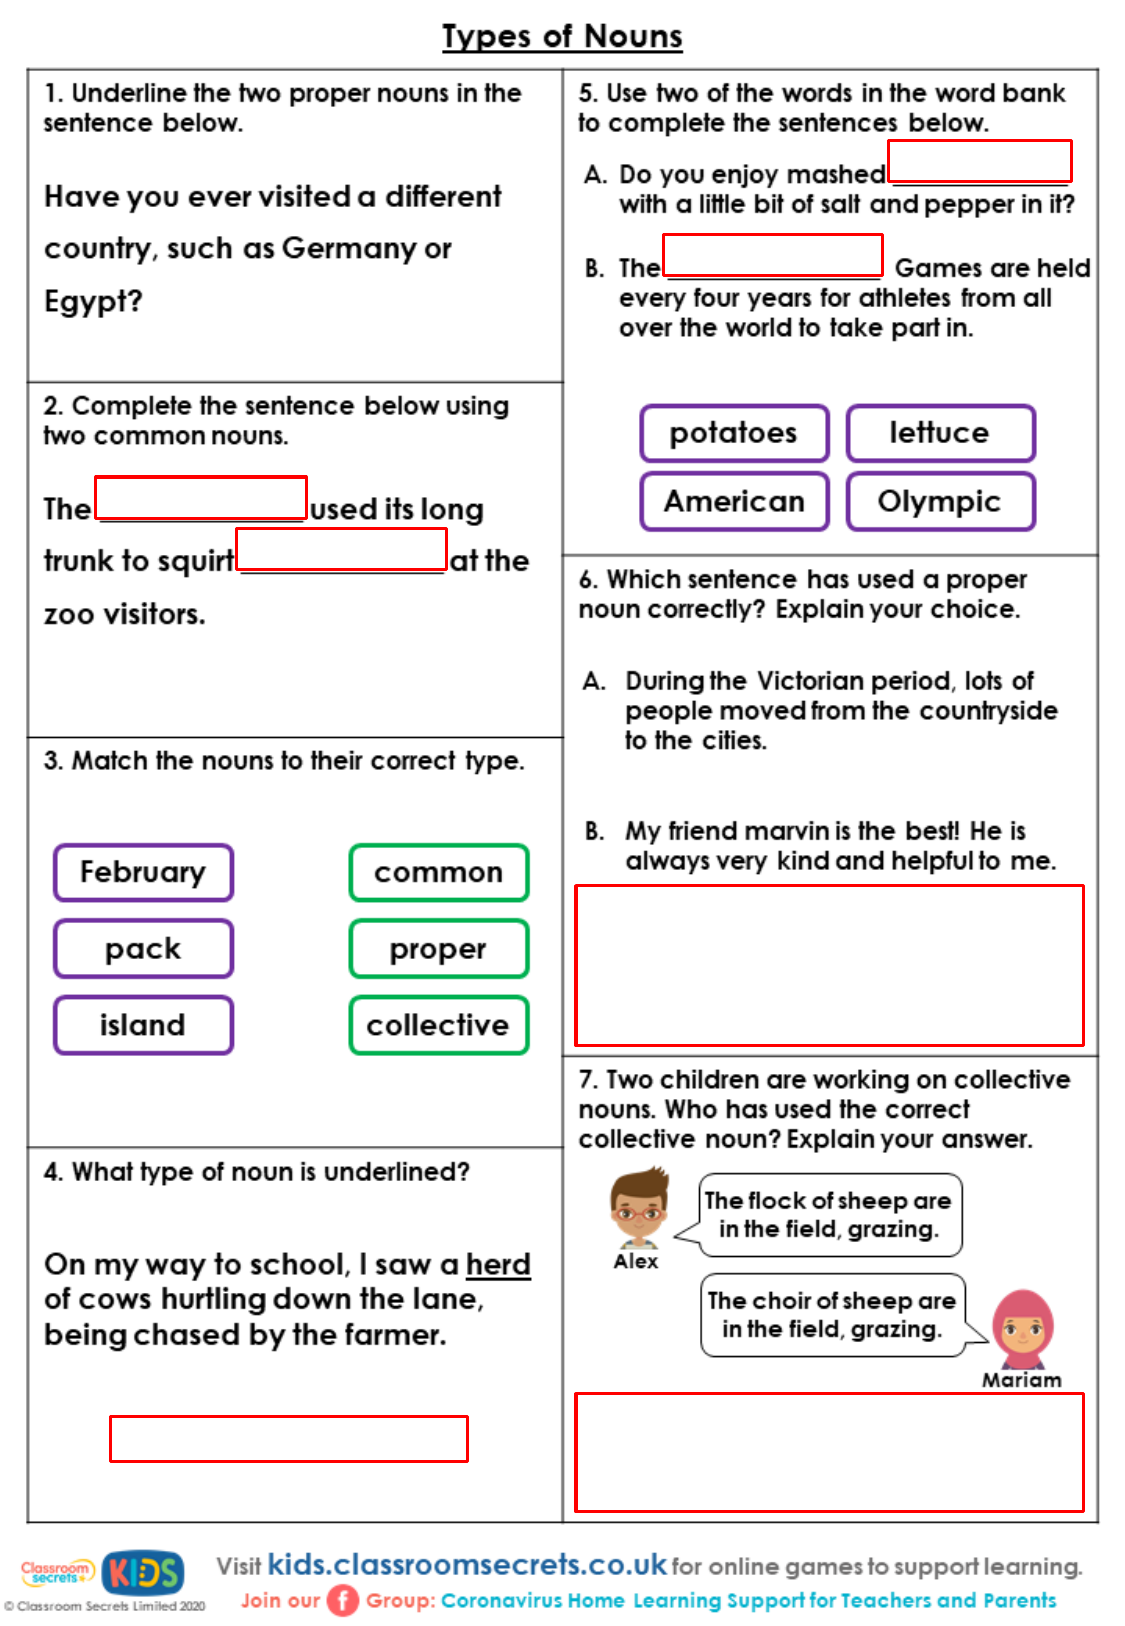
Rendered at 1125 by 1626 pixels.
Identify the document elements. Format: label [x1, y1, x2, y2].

text_box [110, 1416, 468, 1462]
text_box [236, 528, 447, 570]
text_box [663, 234, 883, 276]
picture [0, 0, 1125, 1625]
text_box [888, 140, 1072, 182]
text_box [575, 1393, 1084, 1512]
text_box [575, 885, 1084, 1046]
text_box [95, 477, 307, 519]
